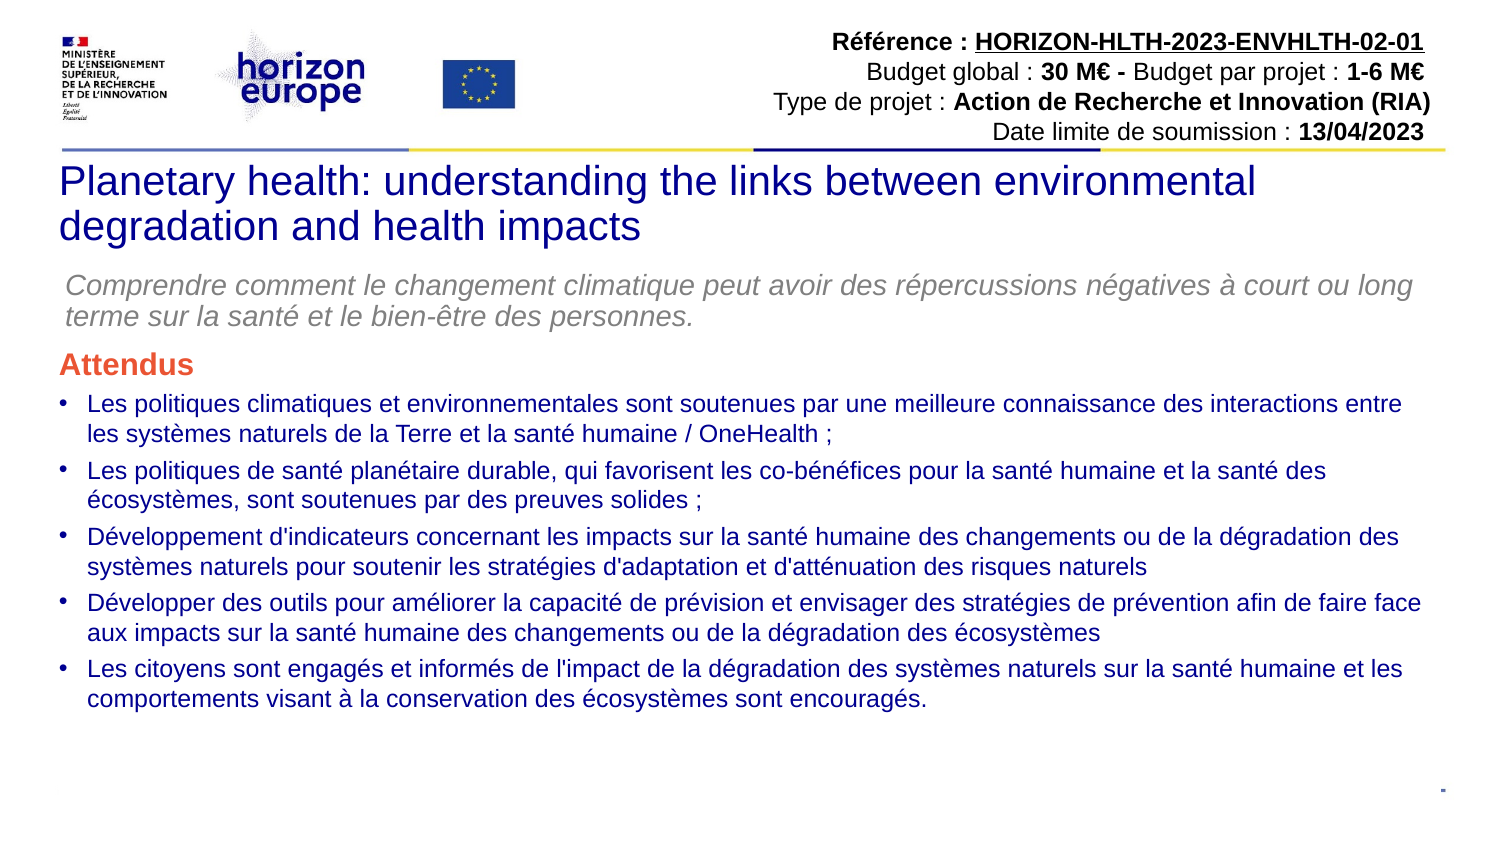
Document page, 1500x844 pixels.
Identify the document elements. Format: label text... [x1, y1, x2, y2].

text_box Comprendre comment le changement climatique peut avoir des répercussions négatives à court ou long terme sur la santé et le bien-être des personnes. [64, 270, 1447, 319]
text_box Référence : HORIZON-HLTH-2023-ENVHLTH-02-01 Budget global : 30 M€ - Budget par projet : 1-6 M€ Type de projet : Action de Recherche et Innovation (RIA) Date limite de soumission : 13/04/2023 [643, 17, 1447, 153]
title Planetary health: understanding the links between environmental degradation and health impacts [59, 159, 1441, 217]
list Attendus Les politiques climatiques et environnementales sont soutenues par une meilleure connaissance des interactions entre les systèmes naturels de la Terre et la santé humaine / OneHealth ; Les politiques de santé planétaire durable, qui favorisent les co-bénéfices pour la santé humaine et la santé des écosystèmes, sont soutenues par des preuves solides ; Développement d'indicateurs concernant les impacts sur la santé humaine des changements ou de la dégradation des systèmes naturels pour soutenir les stratégies d'adaptation et d'atténuation des risques naturels Développer des outils pour améliorer la capacité de prévision et envisager des stratégies de prévention afin de faire face aux impacts sur la santé humaine des changements ou de la dégradation des écosystèmes Les citoyens sont engagés et informés de l'impact de la dégradation des systèmes naturels sur la santé humaine et les comportements visant à la conservation des écosystèmes sont encouragés. [59, 344, 1441, 817]
picture [2, 1, 1500, 844]
